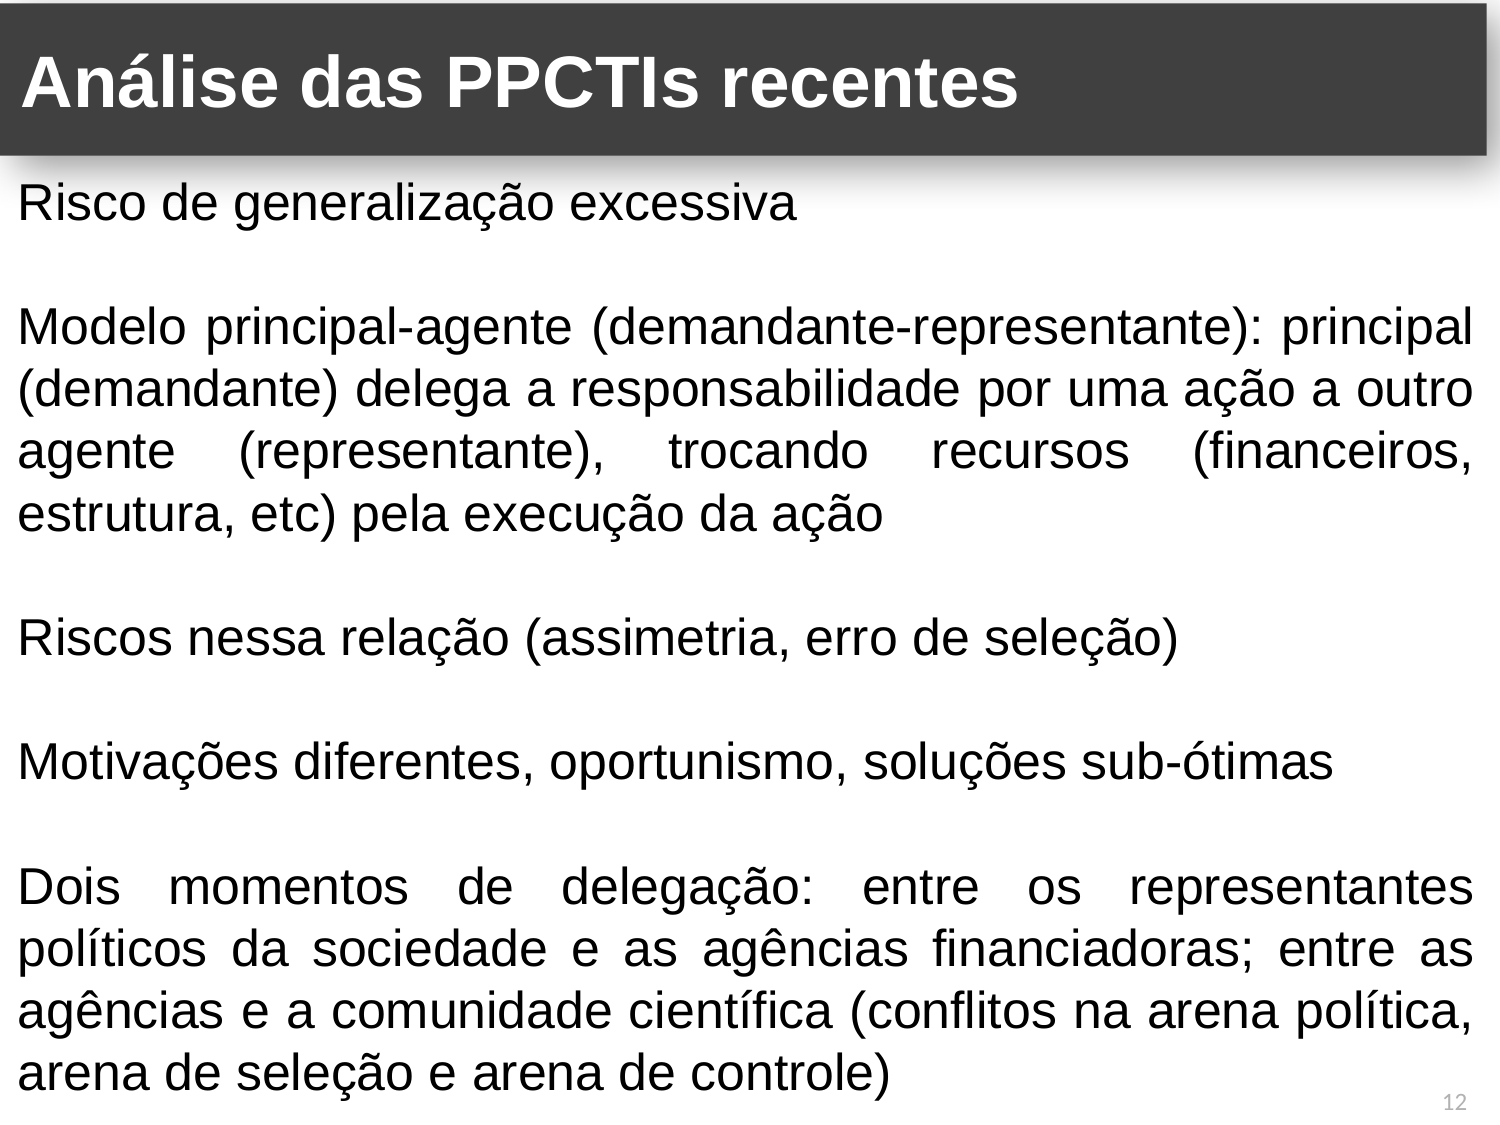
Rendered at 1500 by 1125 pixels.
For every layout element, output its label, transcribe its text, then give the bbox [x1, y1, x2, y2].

title Análise das PPCTIs recentes [8, 13, 1497, 145]
text_box Risco de generalização excessiva Modelo principal-agente (demandante-representante): principal (demandante) delega a responsabilidade por uma ação a outro agente (representante), trocando recursos (financeiros, estrutura, etc) pela execução da ação Riscos nessa relação (assimetria, erro de seleção) Motivações diferentes, oportunismo, soluções sub-ótimas Dois momentos de delegação: entre os representantes políticos da sociedade e as agências financiadoras; entre as agências e a comunidade científica (conflitos na arena política, arena de seleção e arena de controle) [2, 160, 1492, 1122]
